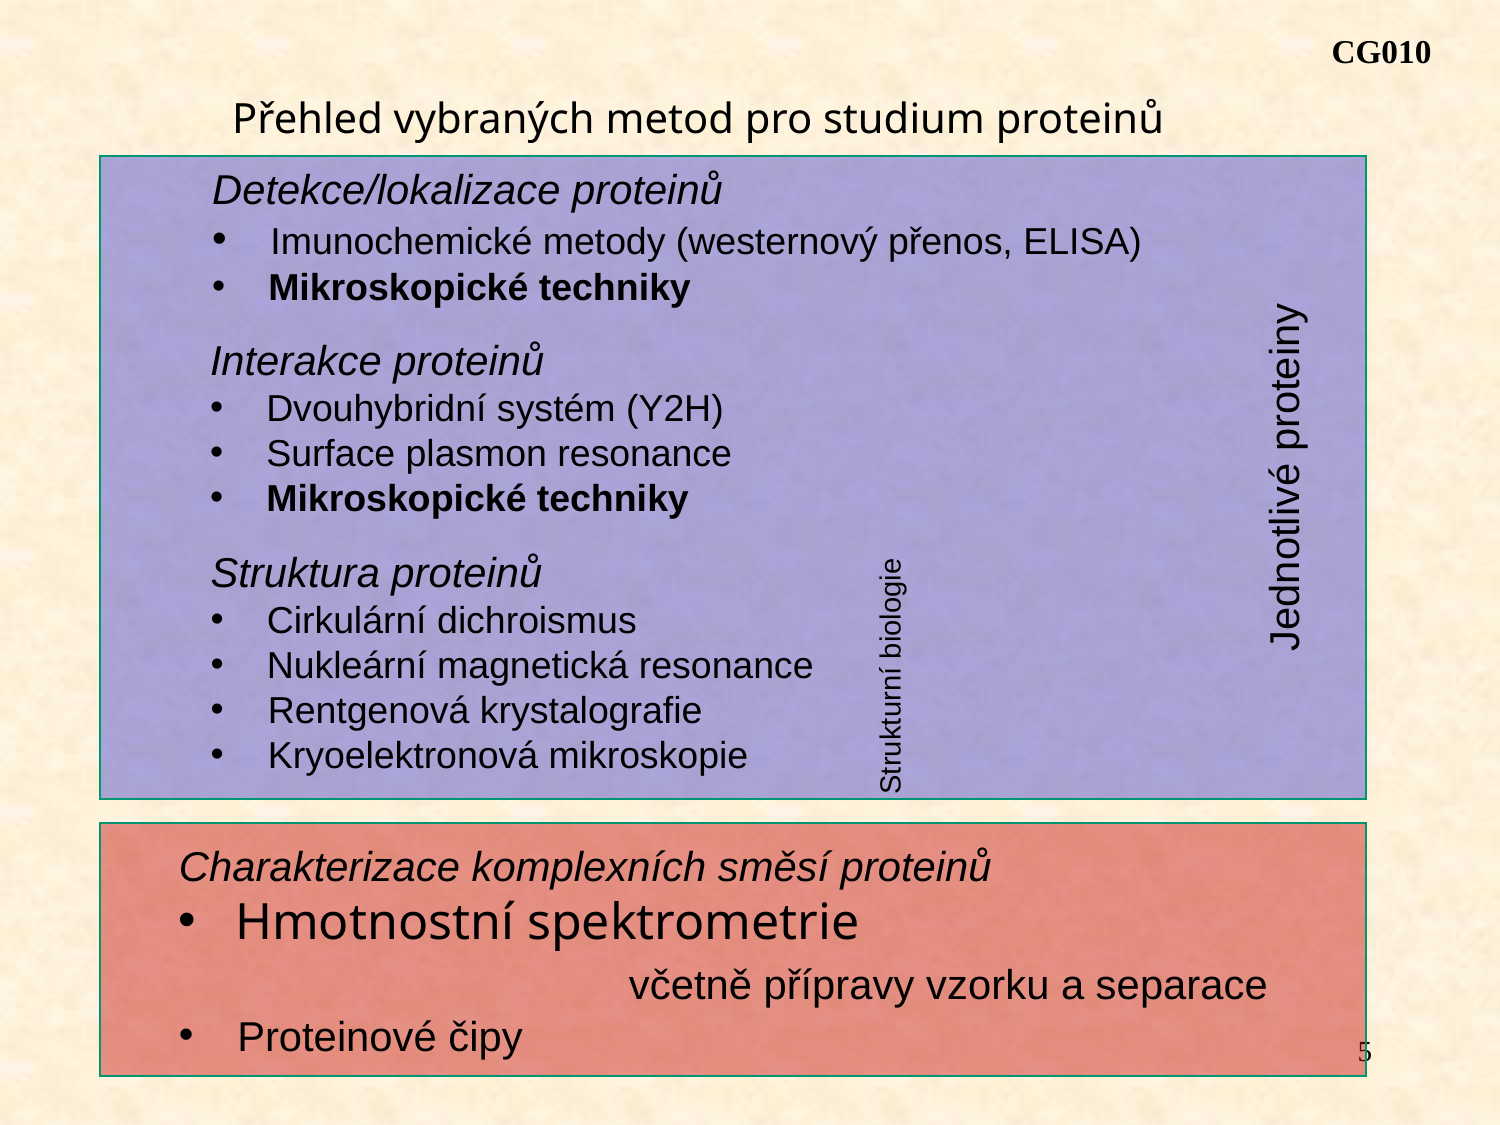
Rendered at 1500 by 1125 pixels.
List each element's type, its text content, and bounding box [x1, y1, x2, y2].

text_box Přehled vybraných metod pro studium proteinů [217, 84, 1180, 150]
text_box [100, 155, 1367, 1077]
slide_number 5 [1074, 1025, 1388, 1100]
picture [0, 0, 1500, 1125]
text_box CG010 [1316, 22, 1447, 78]
